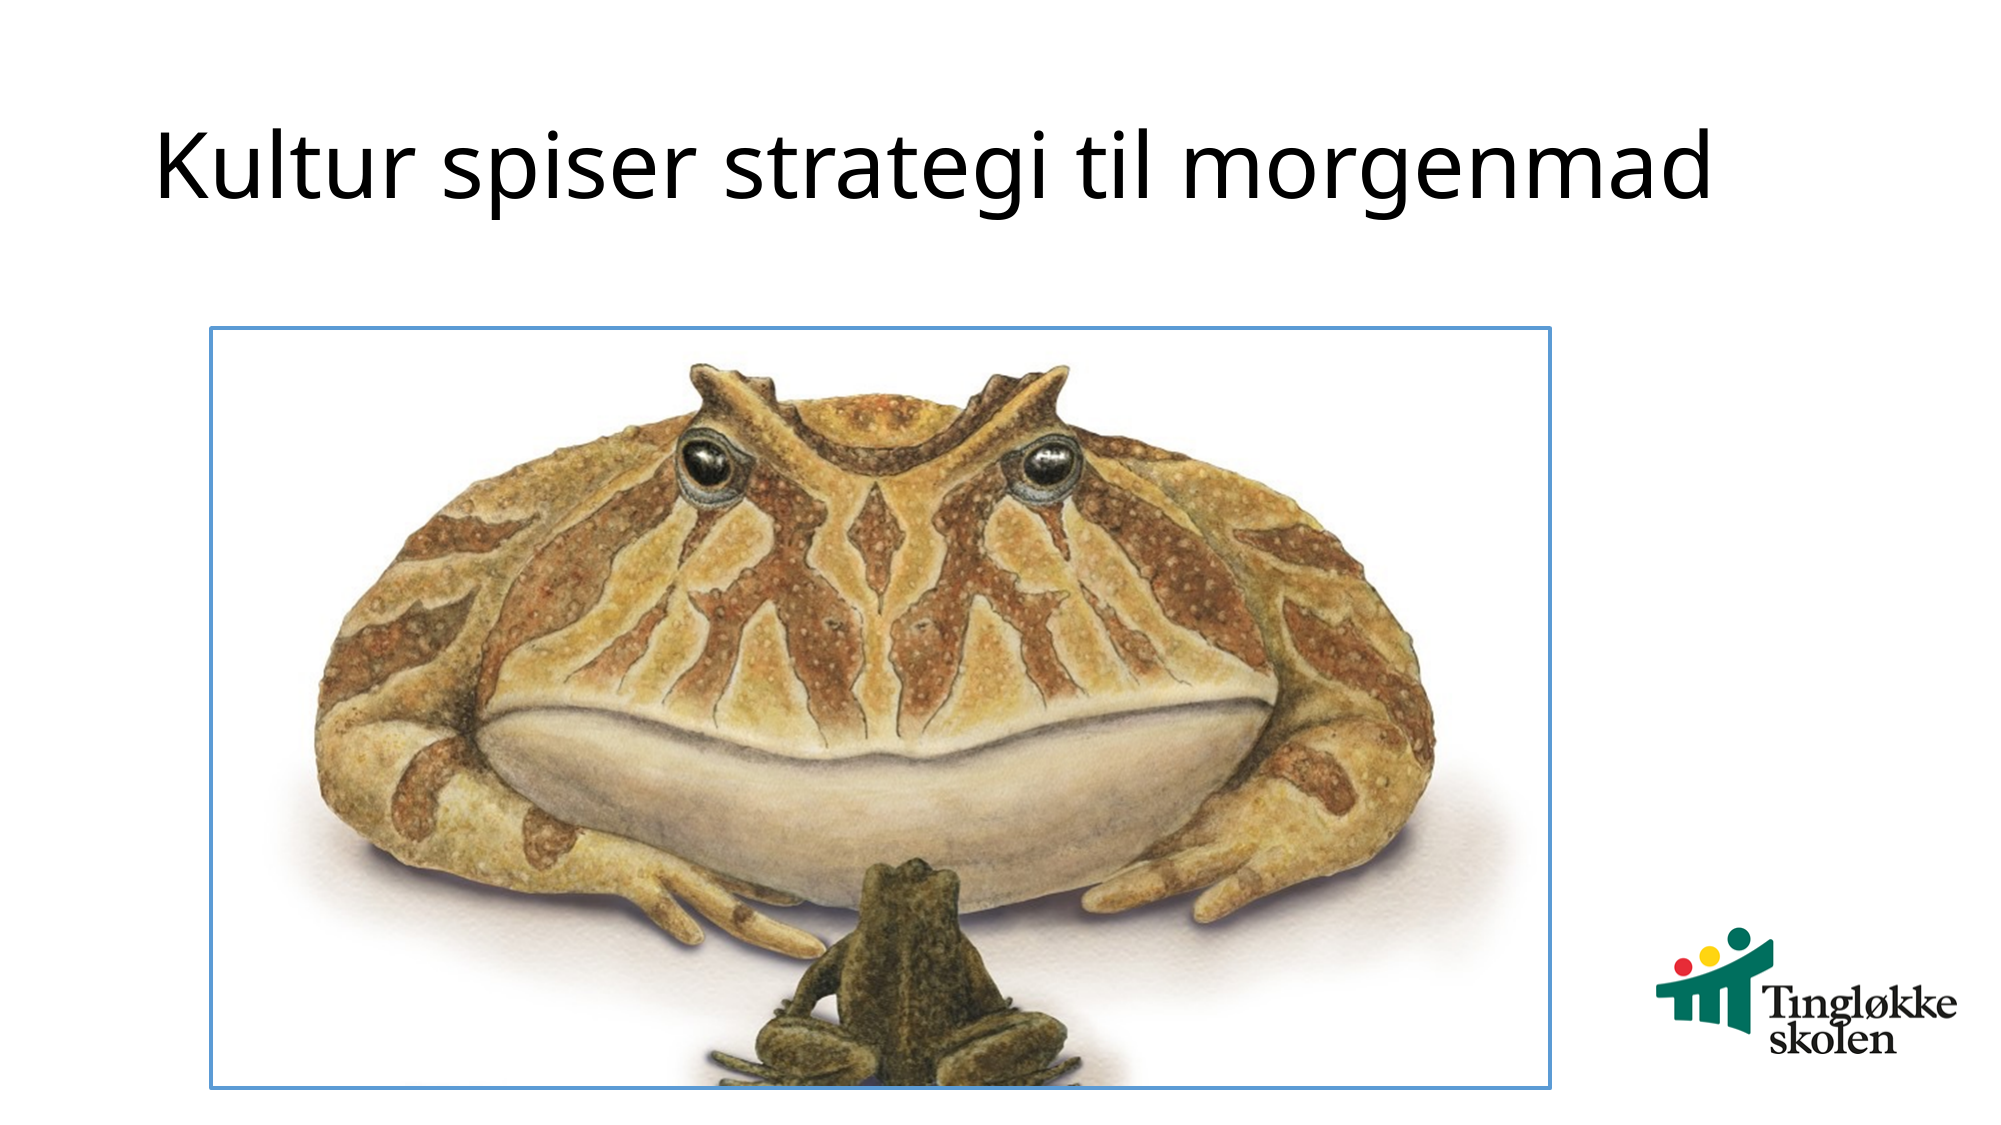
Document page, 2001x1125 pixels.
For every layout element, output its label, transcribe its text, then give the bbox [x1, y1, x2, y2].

title Kultur spiser strategi til morgenmad [137, 59, 1863, 278]
picture [209, 326, 1552, 1090]
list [1654, 926, 1957, 1054]
